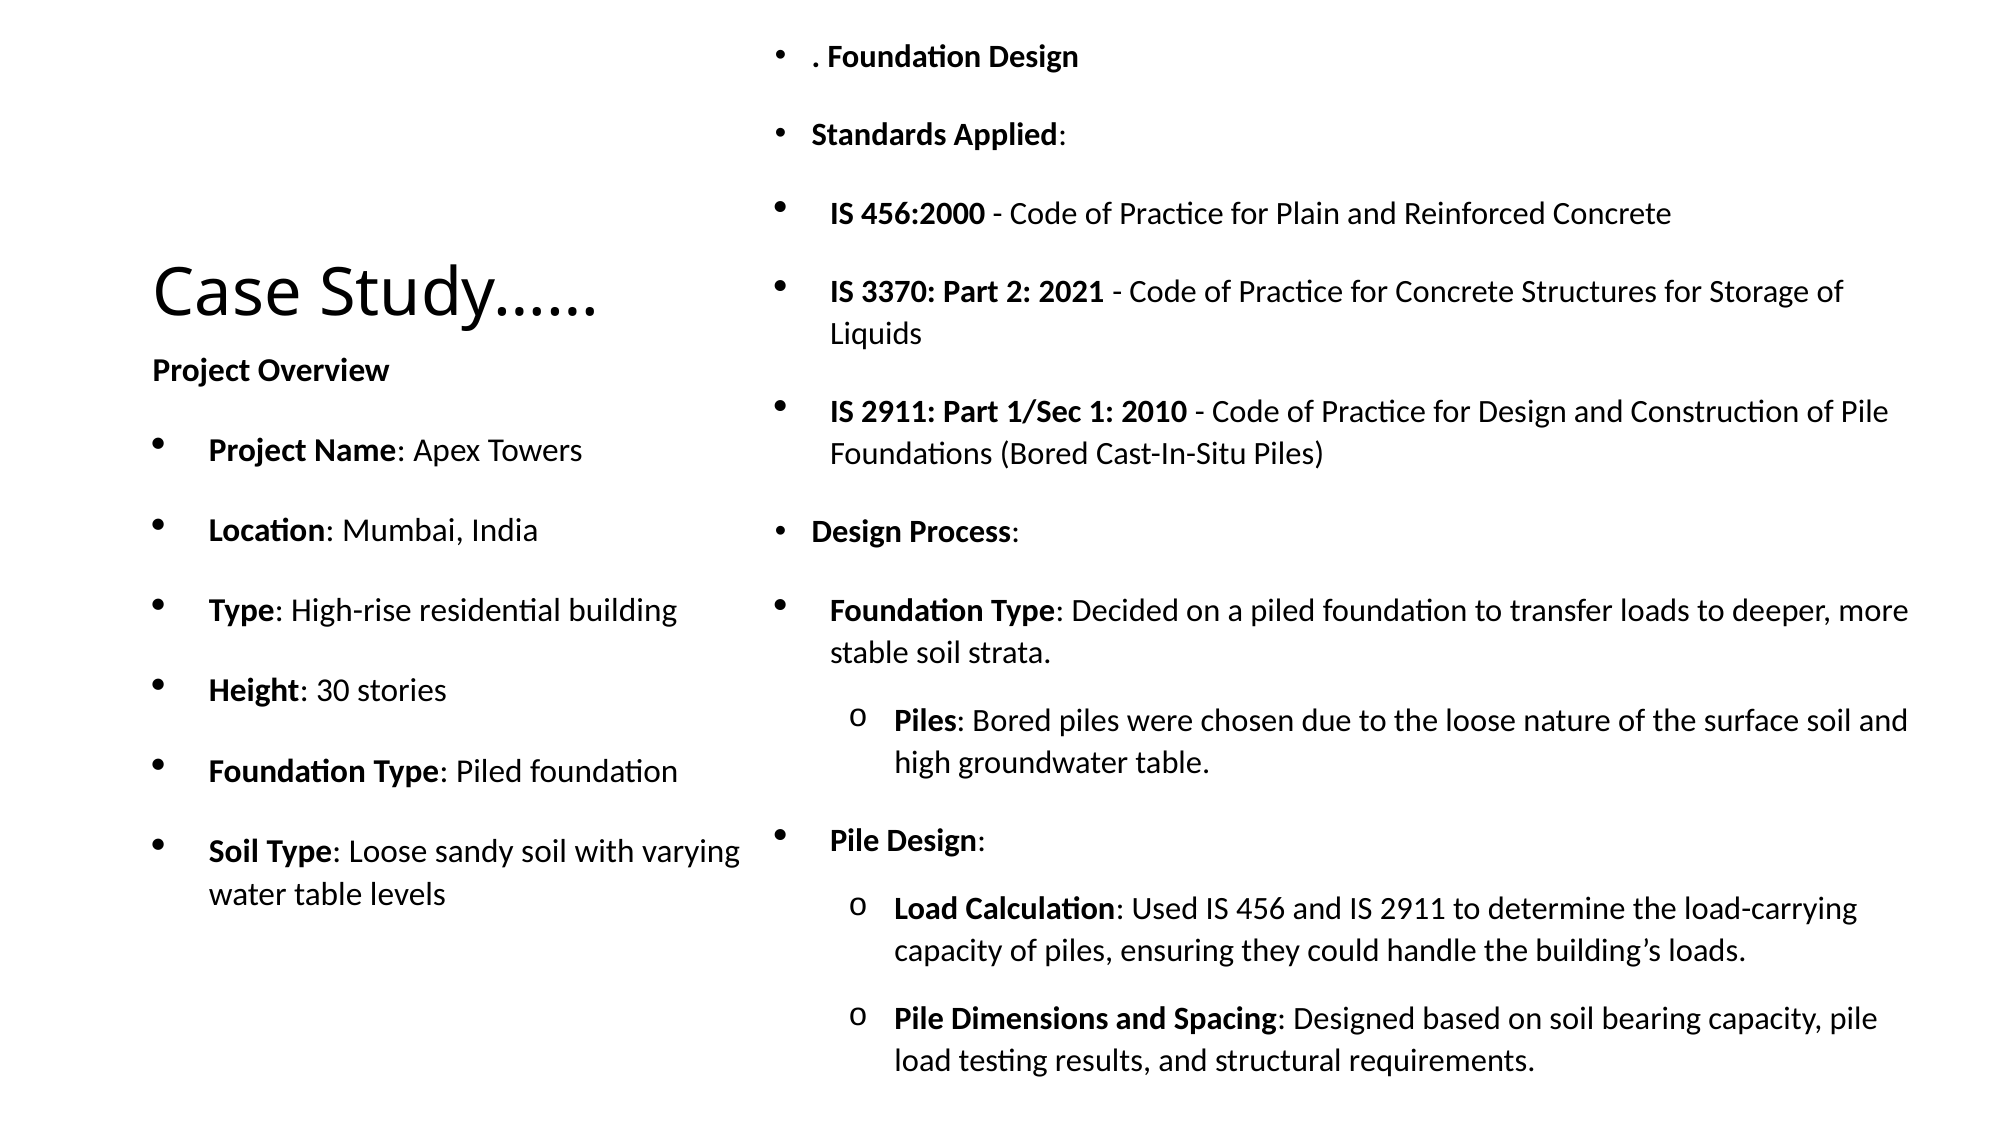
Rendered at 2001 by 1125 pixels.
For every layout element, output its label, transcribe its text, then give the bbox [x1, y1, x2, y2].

list Project Overview Project Name: Apex Towers Location: Mumbai, India Type: High-rise residential building Height: 30 stories Foundation Type: Piled foundation Soil Type: Loose sandy soil with varying water table levels [137, 337, 783, 963]
title Case Study…… [137, 75, 759, 337]
list . Foundation Design Standards Applied: IS 456:2000 - Code of Practice for Plain and Reinforced Concrete IS 3370: Part 2: 2021 - Code of Practice for Concrete Structures for Storage of Liquids IS 2911: Part 1/Sec 1: 2010 - Code of Practice for Design and Construction of Pile Foundations (Bored Cast-In-Situ Piles) Design Process: Foundation Type: Decided on a piled foundation to transfer loads to deeper, more stable soil strata. Piles: Bored piles were chosen due to the loose nature of the surface soil and high groundwater table. Pile Design: Load Calculation: Used IS 456 and IS 2911 to determine the load-carrying capacity of piles, ensuring they could handle the building’s loads. Pile Dimensions and Spacing: Designed based on soil bearing capacity, pile load testing results, and structural requirements. [759, 24, 1953, 1095]
